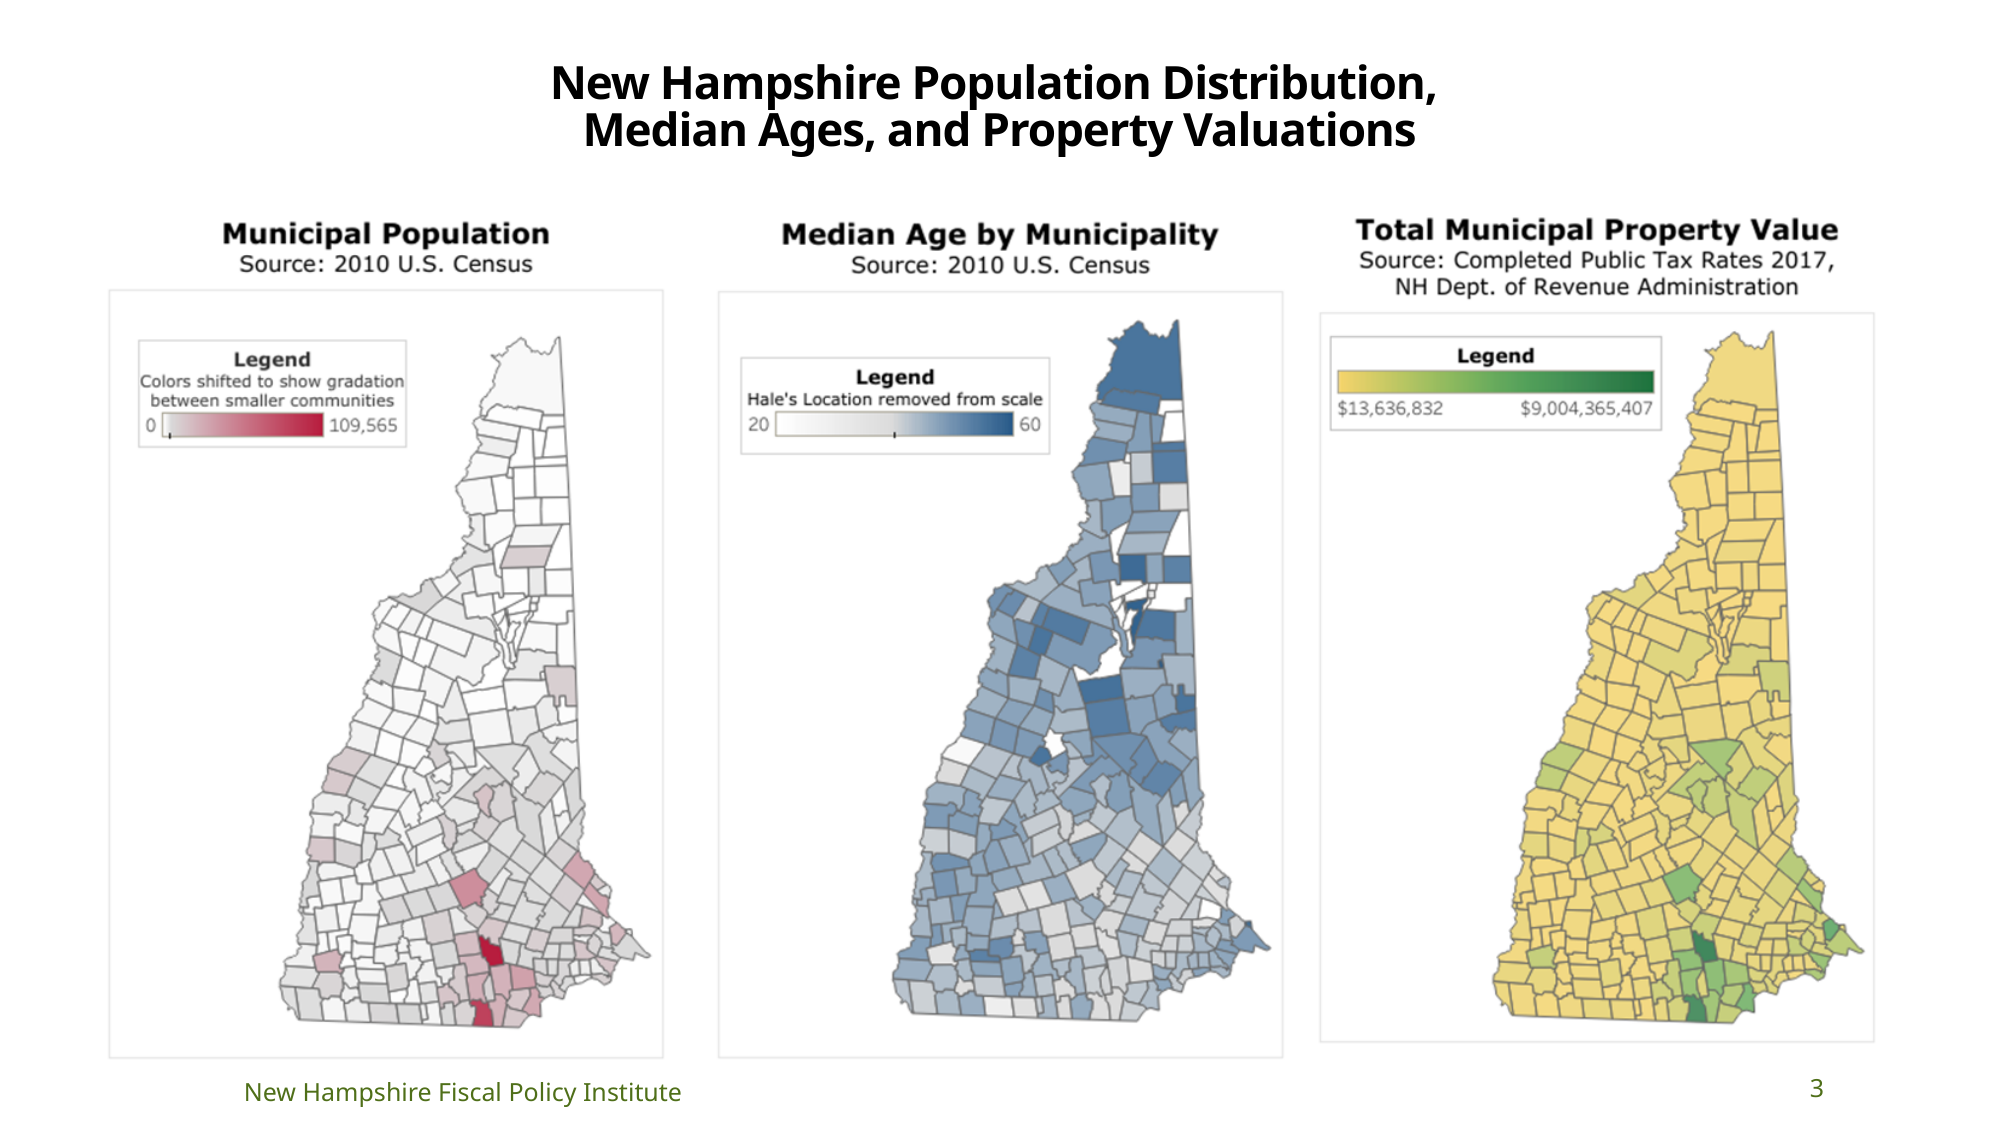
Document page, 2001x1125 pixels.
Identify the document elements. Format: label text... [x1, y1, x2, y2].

title New Hampshire Population Distribution, Median Ages, and Property Valuations [212, 32, 1787, 164]
slide_number 3 [1624, 1067, 1840, 1120]
picture [91, 189, 681, 1076]
picture [699, 185, 1891, 1076]
footer New Hampshire Fiscal Policy Institute [228, 1058, 1260, 1125]
